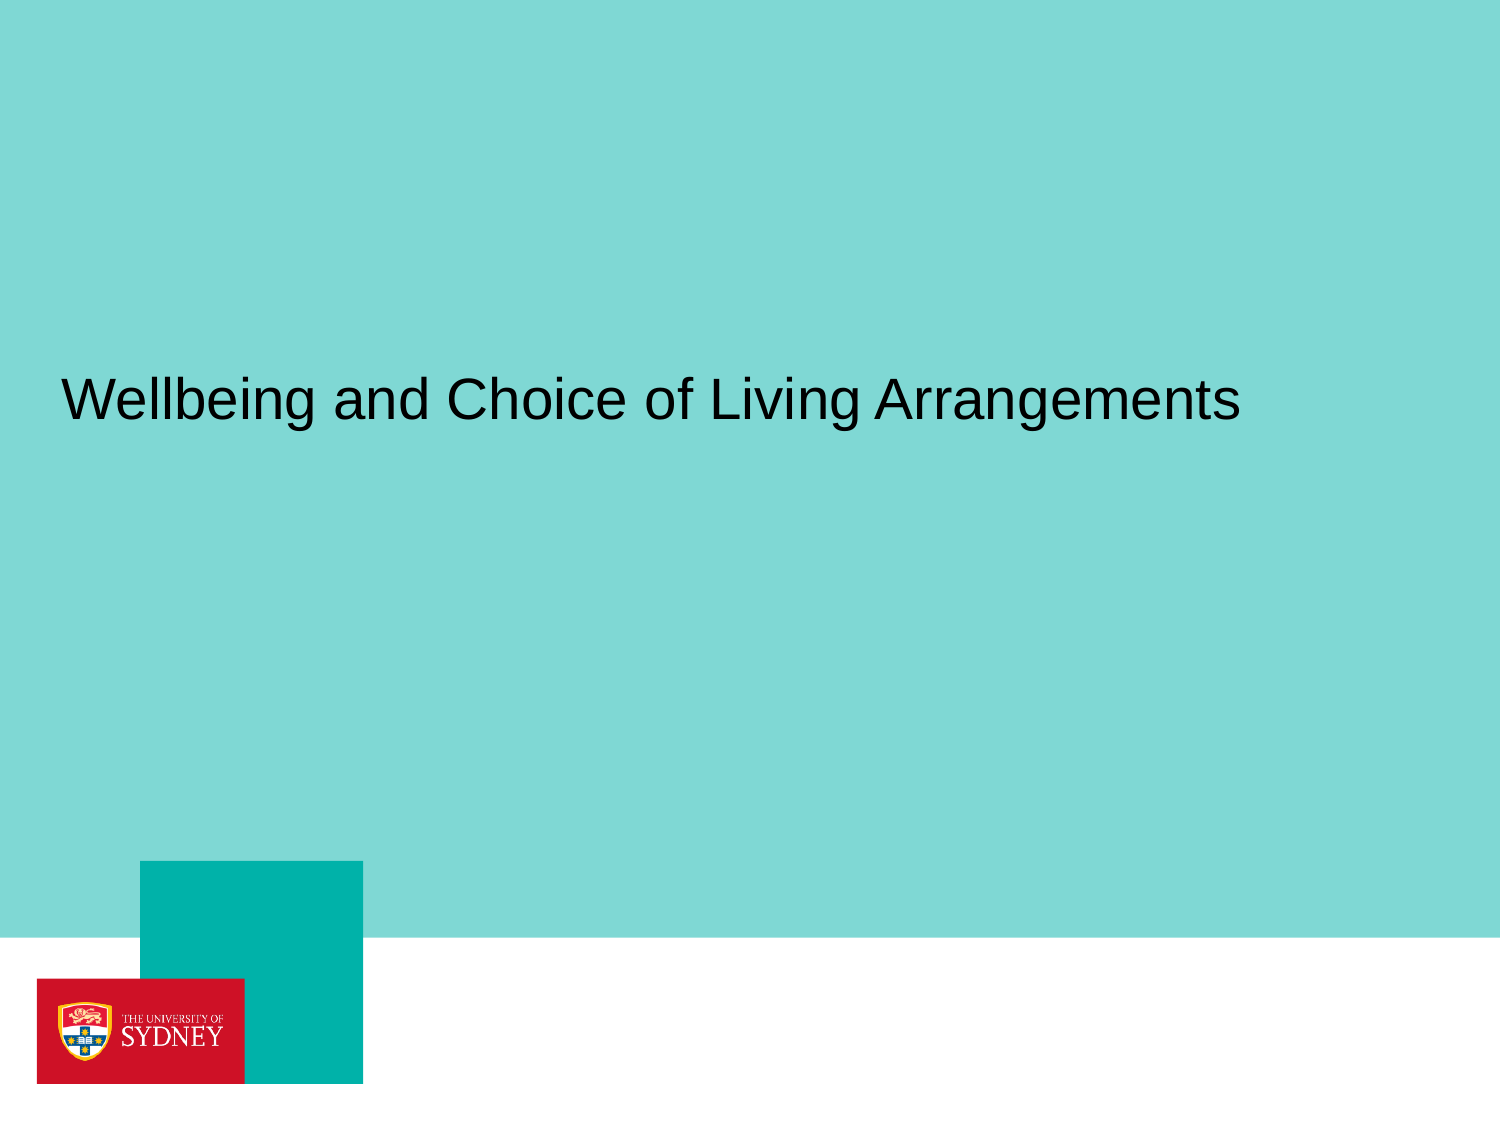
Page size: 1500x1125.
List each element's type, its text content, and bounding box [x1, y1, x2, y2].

picture [58, 1002, 223, 1061]
title Wellbeing and Choice of Living Arrangements [46, 291, 1294, 504]
